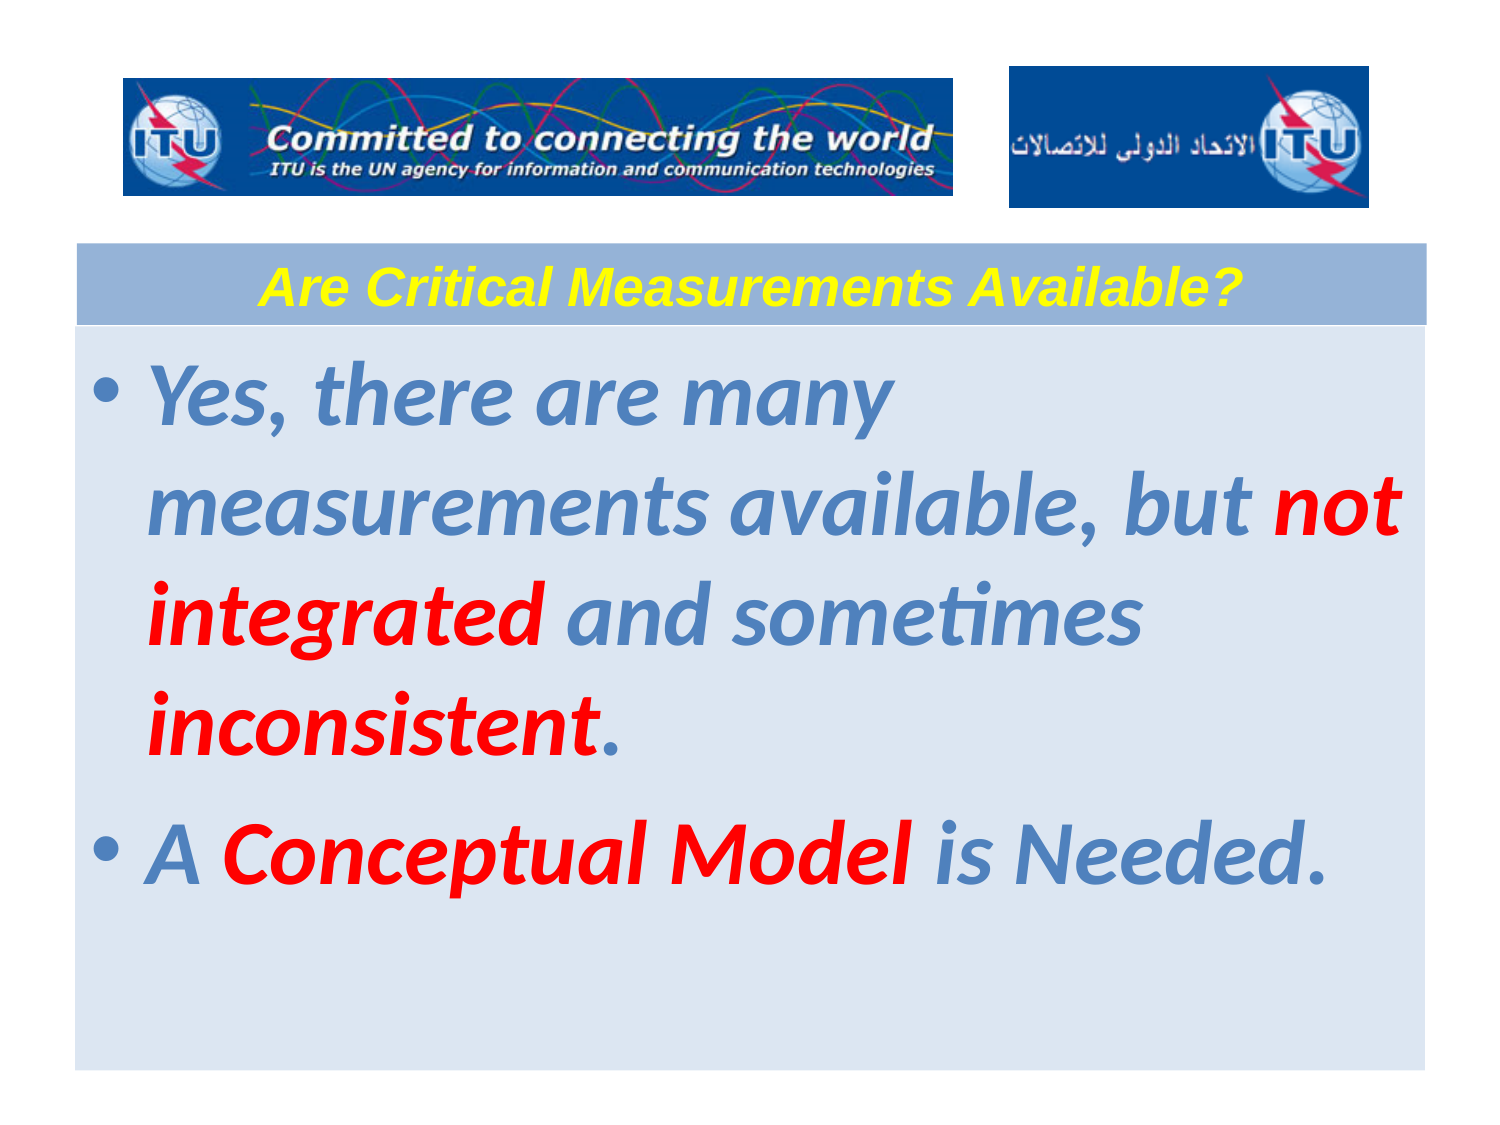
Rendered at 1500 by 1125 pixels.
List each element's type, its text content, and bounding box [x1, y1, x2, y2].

picture [123, 78, 953, 196]
text_box Are Critical Measurements Available? [76, 243, 1427, 325]
list Yes, there are many measurements available, but not integrated and sometimes inconsistent. A Conceptual Model is Needed. [74, 326, 1426, 1071]
picture [1009, 66, 1369, 208]
